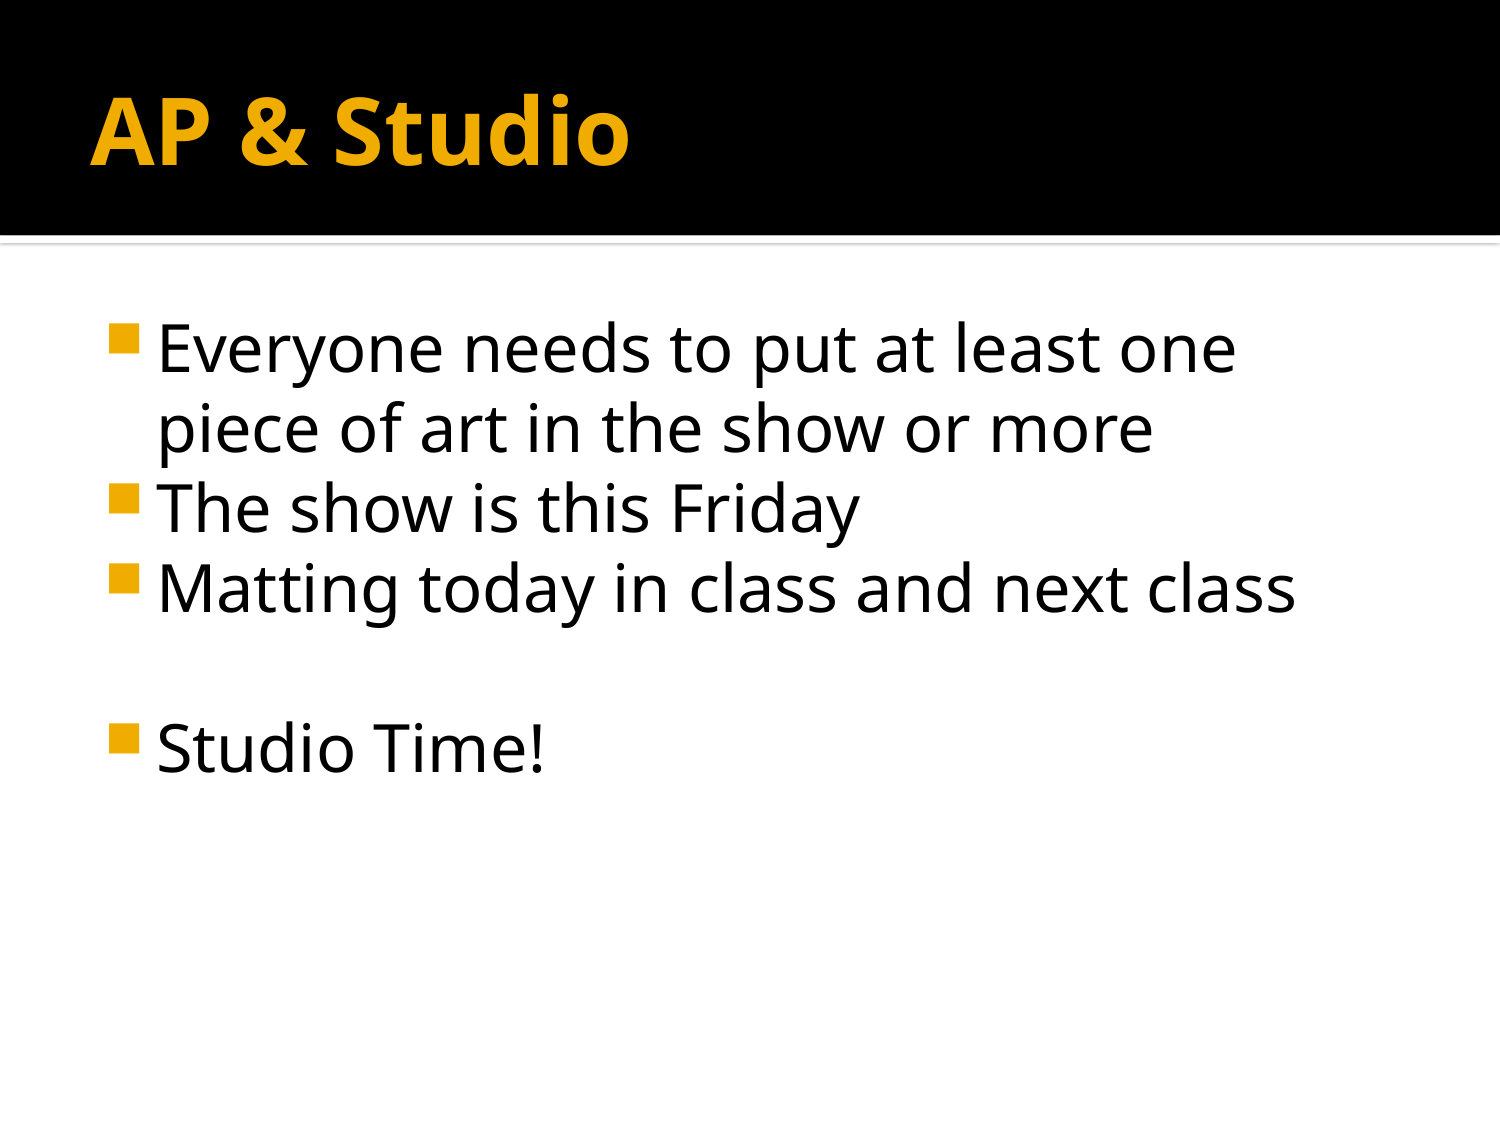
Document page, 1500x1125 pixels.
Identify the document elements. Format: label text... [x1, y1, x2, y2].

title AP & Studio [75, 25, 1425, 231]
list Everyone needs to put at least one piece of art in the show or more The show is this Friday Matting today in class and next class Studio Time! [75, 291, 1425, 1050]
